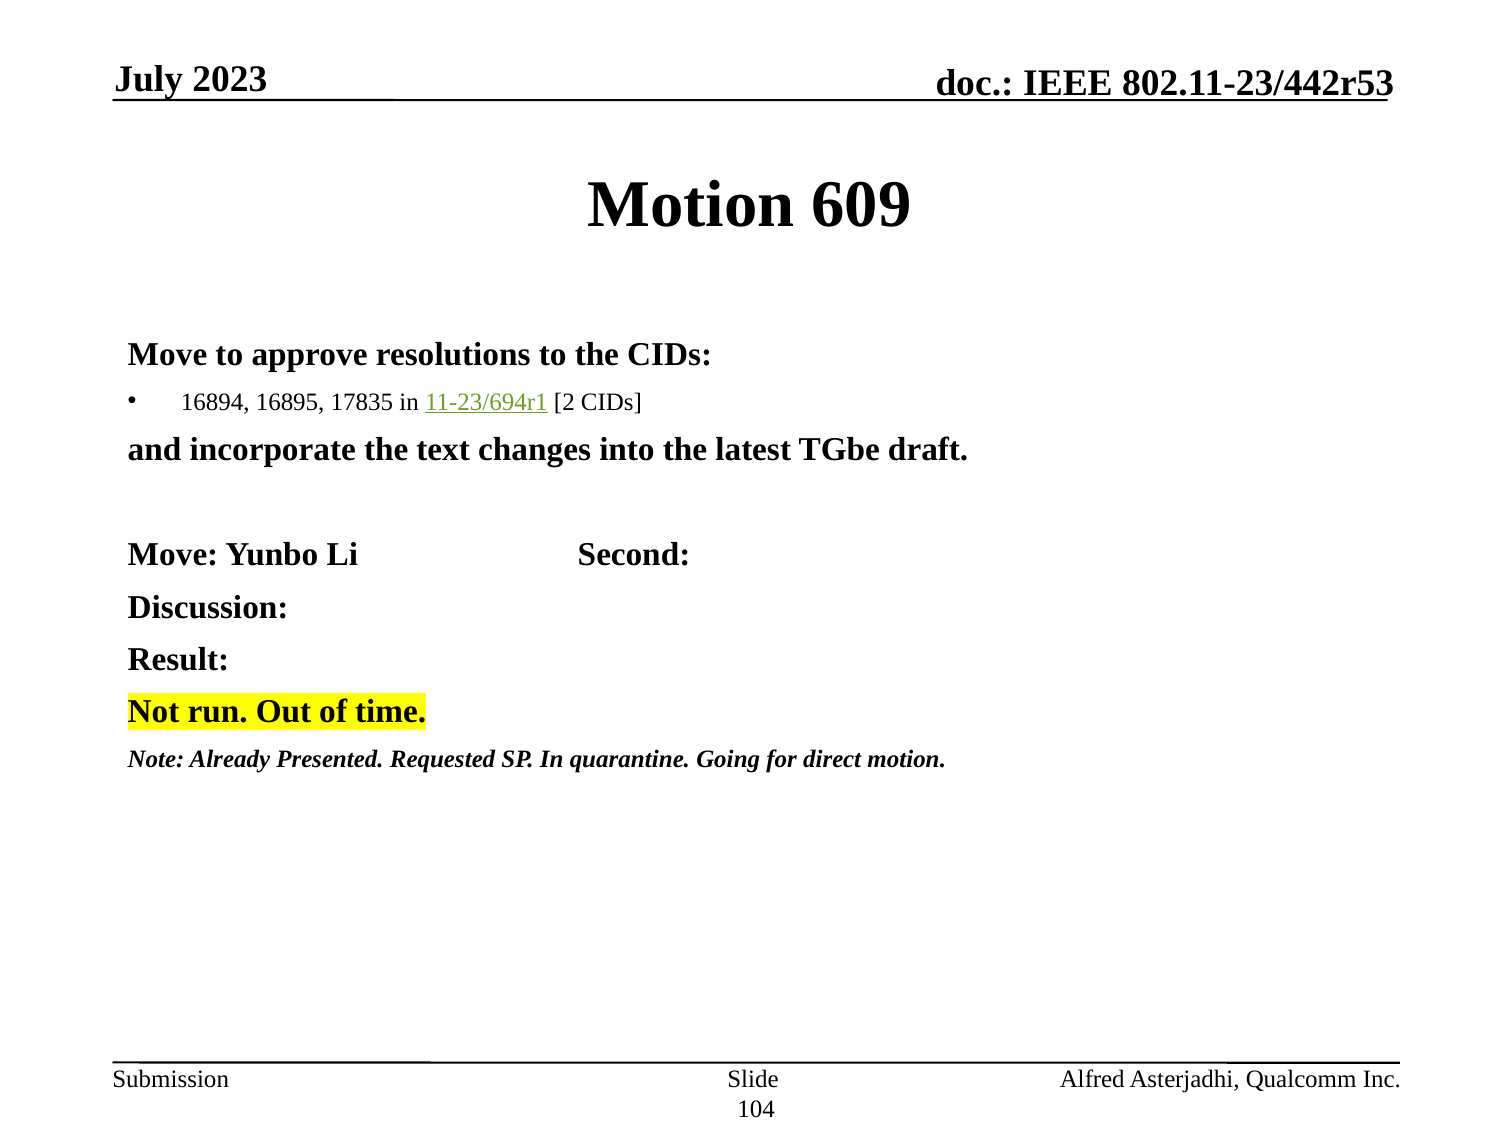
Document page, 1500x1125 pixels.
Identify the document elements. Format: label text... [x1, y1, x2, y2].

footer Alfred Asterjadhi, Qualcomm Inc. [878, 1061, 1402, 1093]
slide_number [114, 54, 423, 100]
slide_number Slide 104 [712, 1061, 800, 1123]
list Move to approve resolutions to the CIDs: 16894, 16895, 17835 in 11-23/694r1 [2 CIDs] and incorporate the text changes into the latest TGbe draft. Move: Yunbo Li Second: Discussion: Result: Not run. Out of time. Note: Already Presented. Requested SP. In quarantine. Going for direct motion. [112, 324, 1388, 1063]
title Motion 609 [112, 112, 1388, 288]
